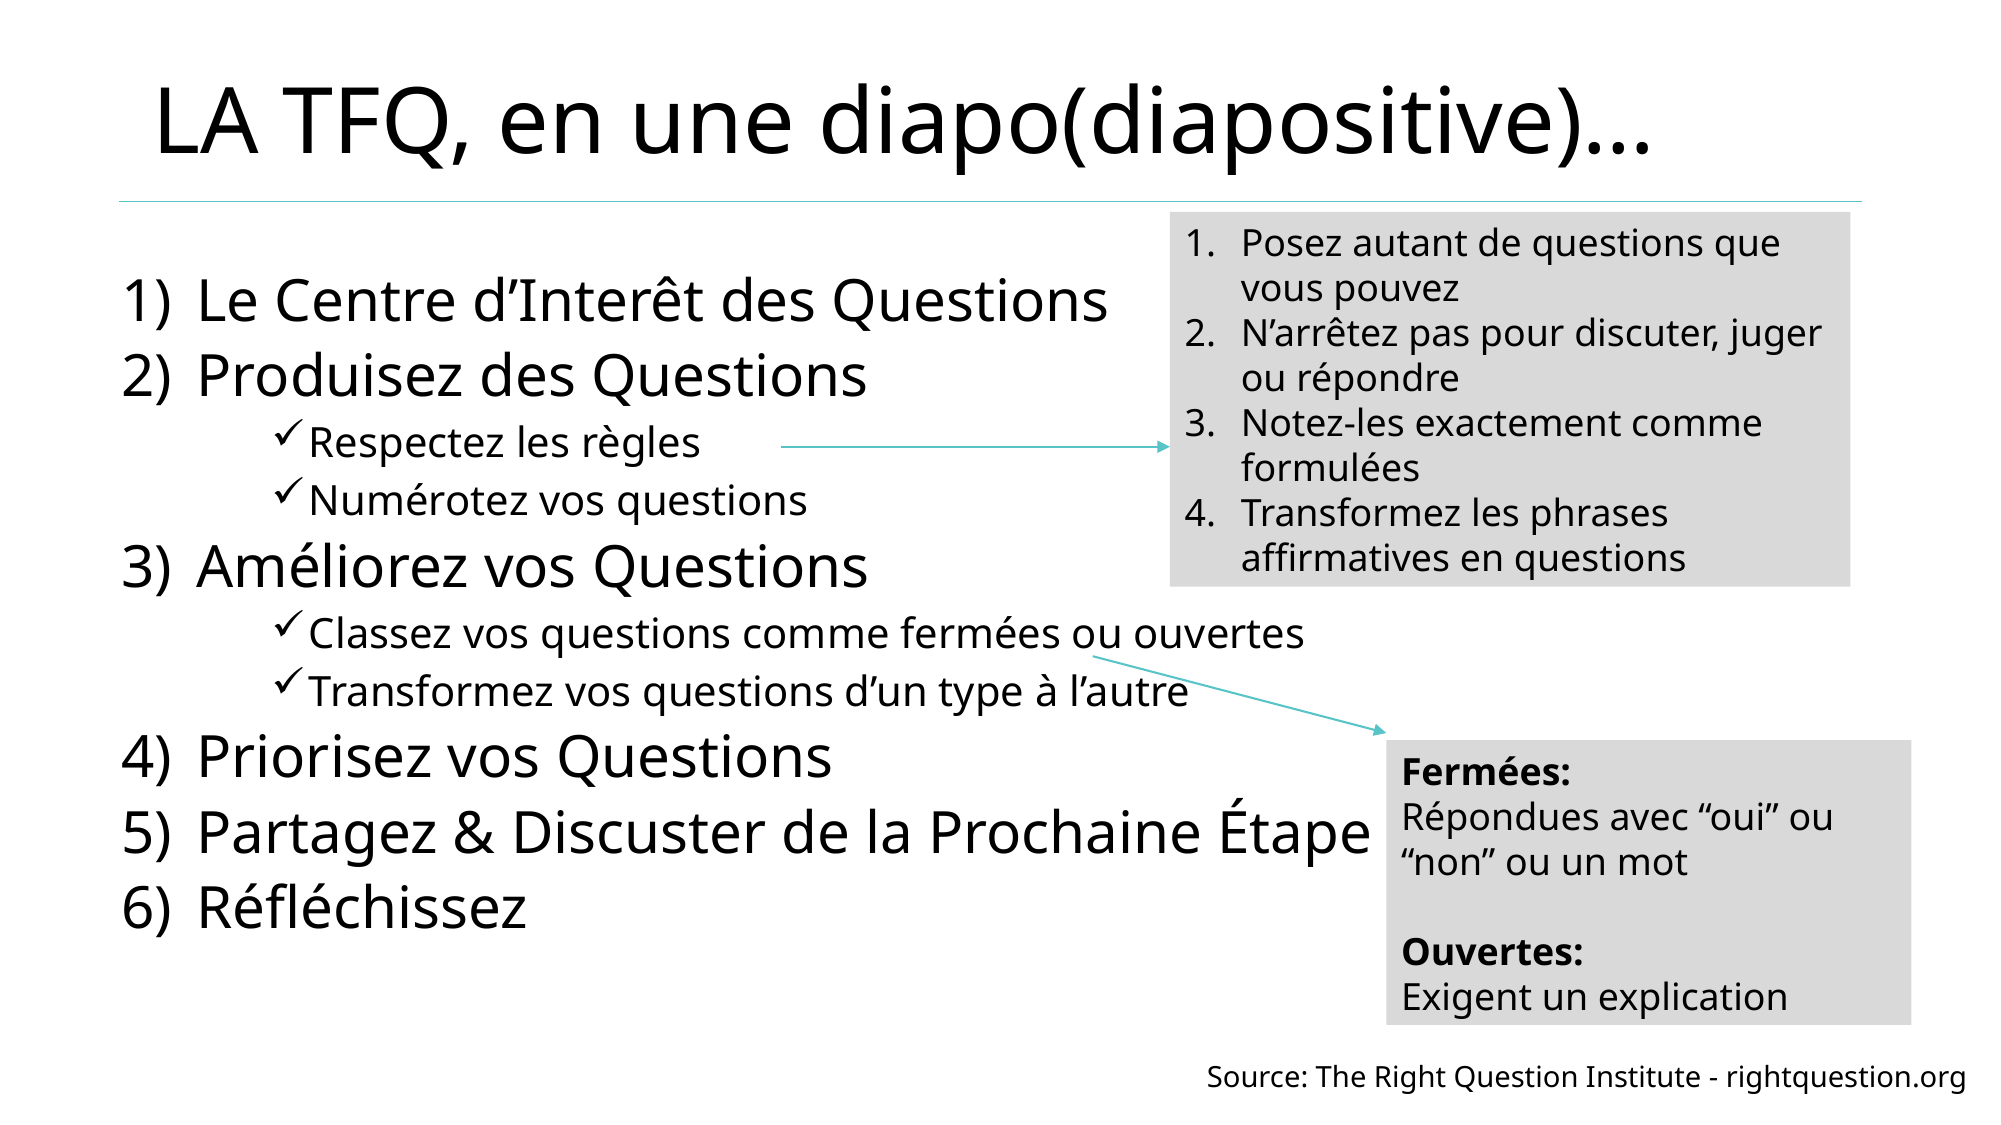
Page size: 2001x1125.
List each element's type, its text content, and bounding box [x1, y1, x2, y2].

list Le Centre d’Interêt des Questions Produisez des Questions Respectez les règles Numérotez vos questions Améliorez vos Questions Classez vos questions comme fermées ou ouvertes Transformez vos questions d’un type à l’autre Priorisez vos Questions Partagez & Discuster de la Prochaine Étape Réfléchissez [106, 263, 1912, 978]
title LA TFQ, en une diapo(diapositive)… [137, 15, 1863, 233]
text_box Fermées: Répondues avec “oui” ou “non” ou un mot Ouvertes: Exigent un explication [1386, 740, 1912, 1025]
text_box Posez autant de questions que vous pouvez N’arrêtez pas pour discuter, juger ou répondre Notez-les exactement comme formulées Transformez les phrases affirmatives en questions [1169, 211, 1851, 587]
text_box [1092, 656, 1387, 733]
